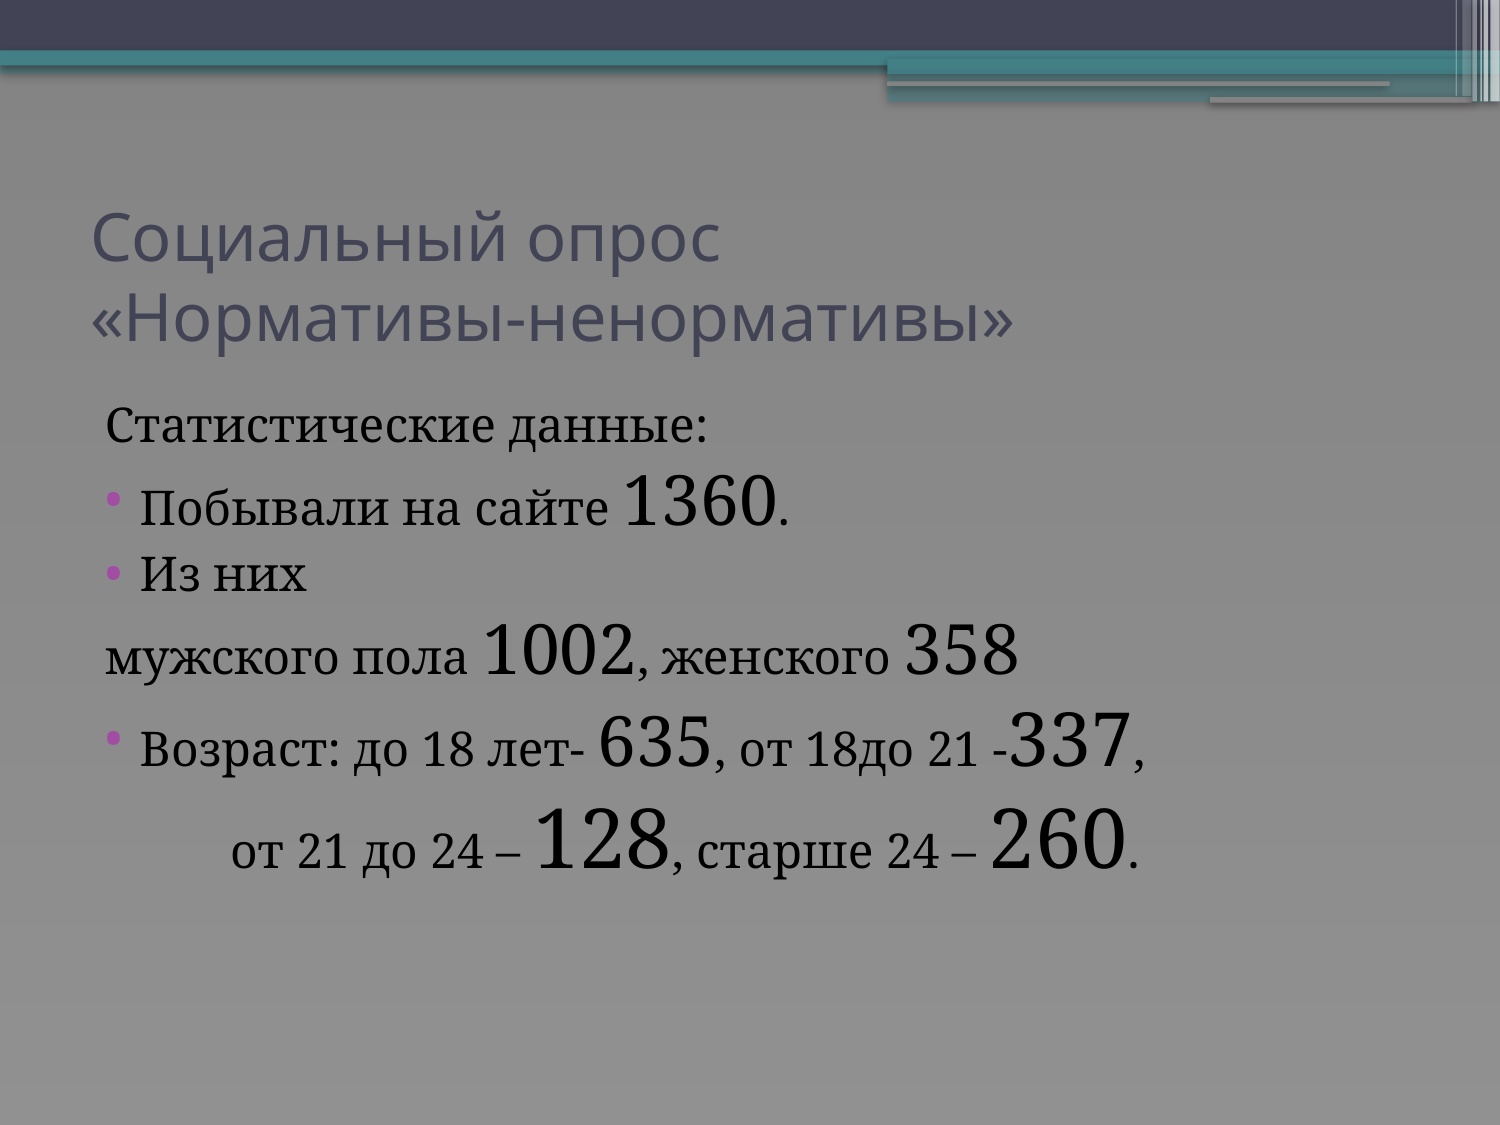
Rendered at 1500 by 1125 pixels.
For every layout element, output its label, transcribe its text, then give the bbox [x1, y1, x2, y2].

list Статистические данные: Побывали на сайте 1360. Из них мужского пола 1002, женского 358 Возраст: до 18 лет- 635, от 18до 21 -337, от 21 до 24 – 128, старше 24 – 260. [74, 387, 1426, 963]
title Социальный опрос «Нормативы-ненормативы» [74, 187, 1426, 363]
